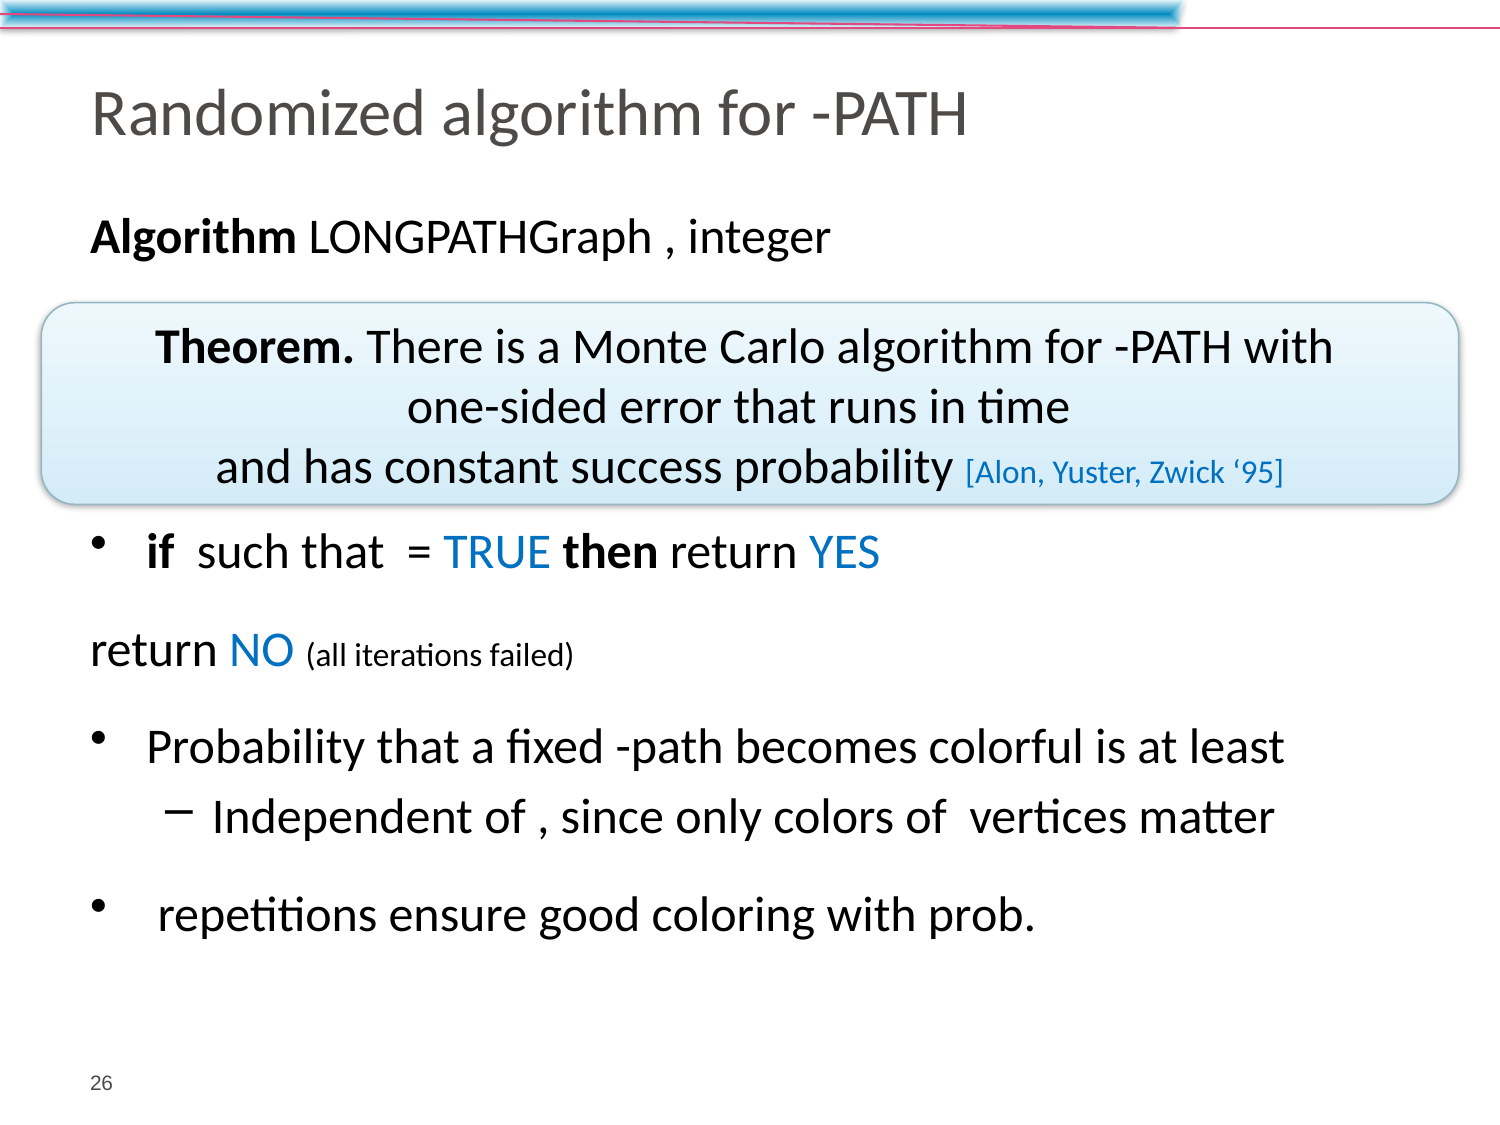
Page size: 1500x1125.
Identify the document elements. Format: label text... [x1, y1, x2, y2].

slide_number 26 [75, 1069, 396, 1115]
